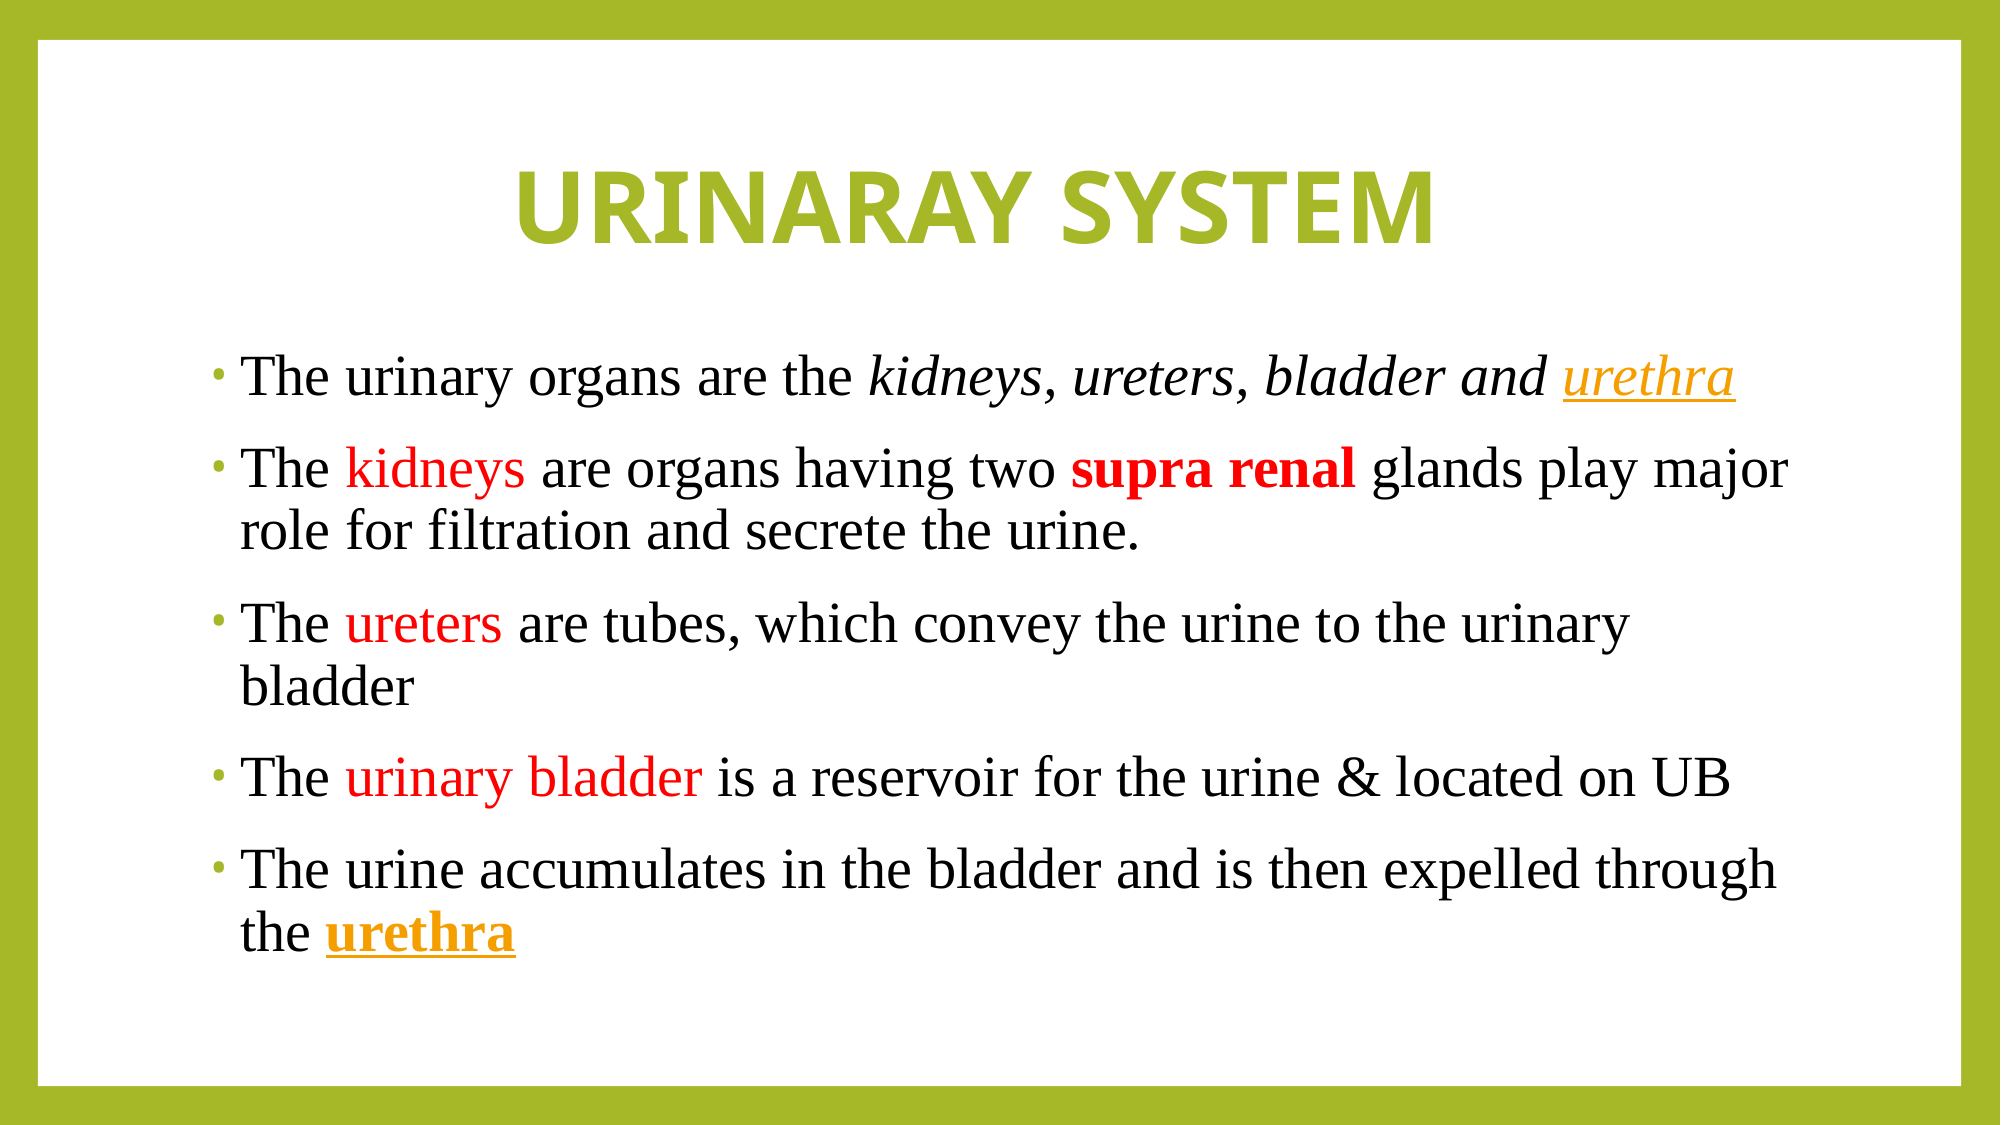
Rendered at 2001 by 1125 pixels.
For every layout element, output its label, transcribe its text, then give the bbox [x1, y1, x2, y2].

list The urinary organs are the kidneys, ureters, bladder and urethra The kidneys are organs having two supra renal glands play major role for filtration and secrete the urine. The ureters are tubes, which convey the urine to the urinary bladder The urinary bladder is a reservoir for the urine & located on UB The urine accumulates in the bladder and is then expelled through the urethra [187, 337, 1808, 1000]
title URINARAY SYSTEM [187, 99, 1808, 323]
